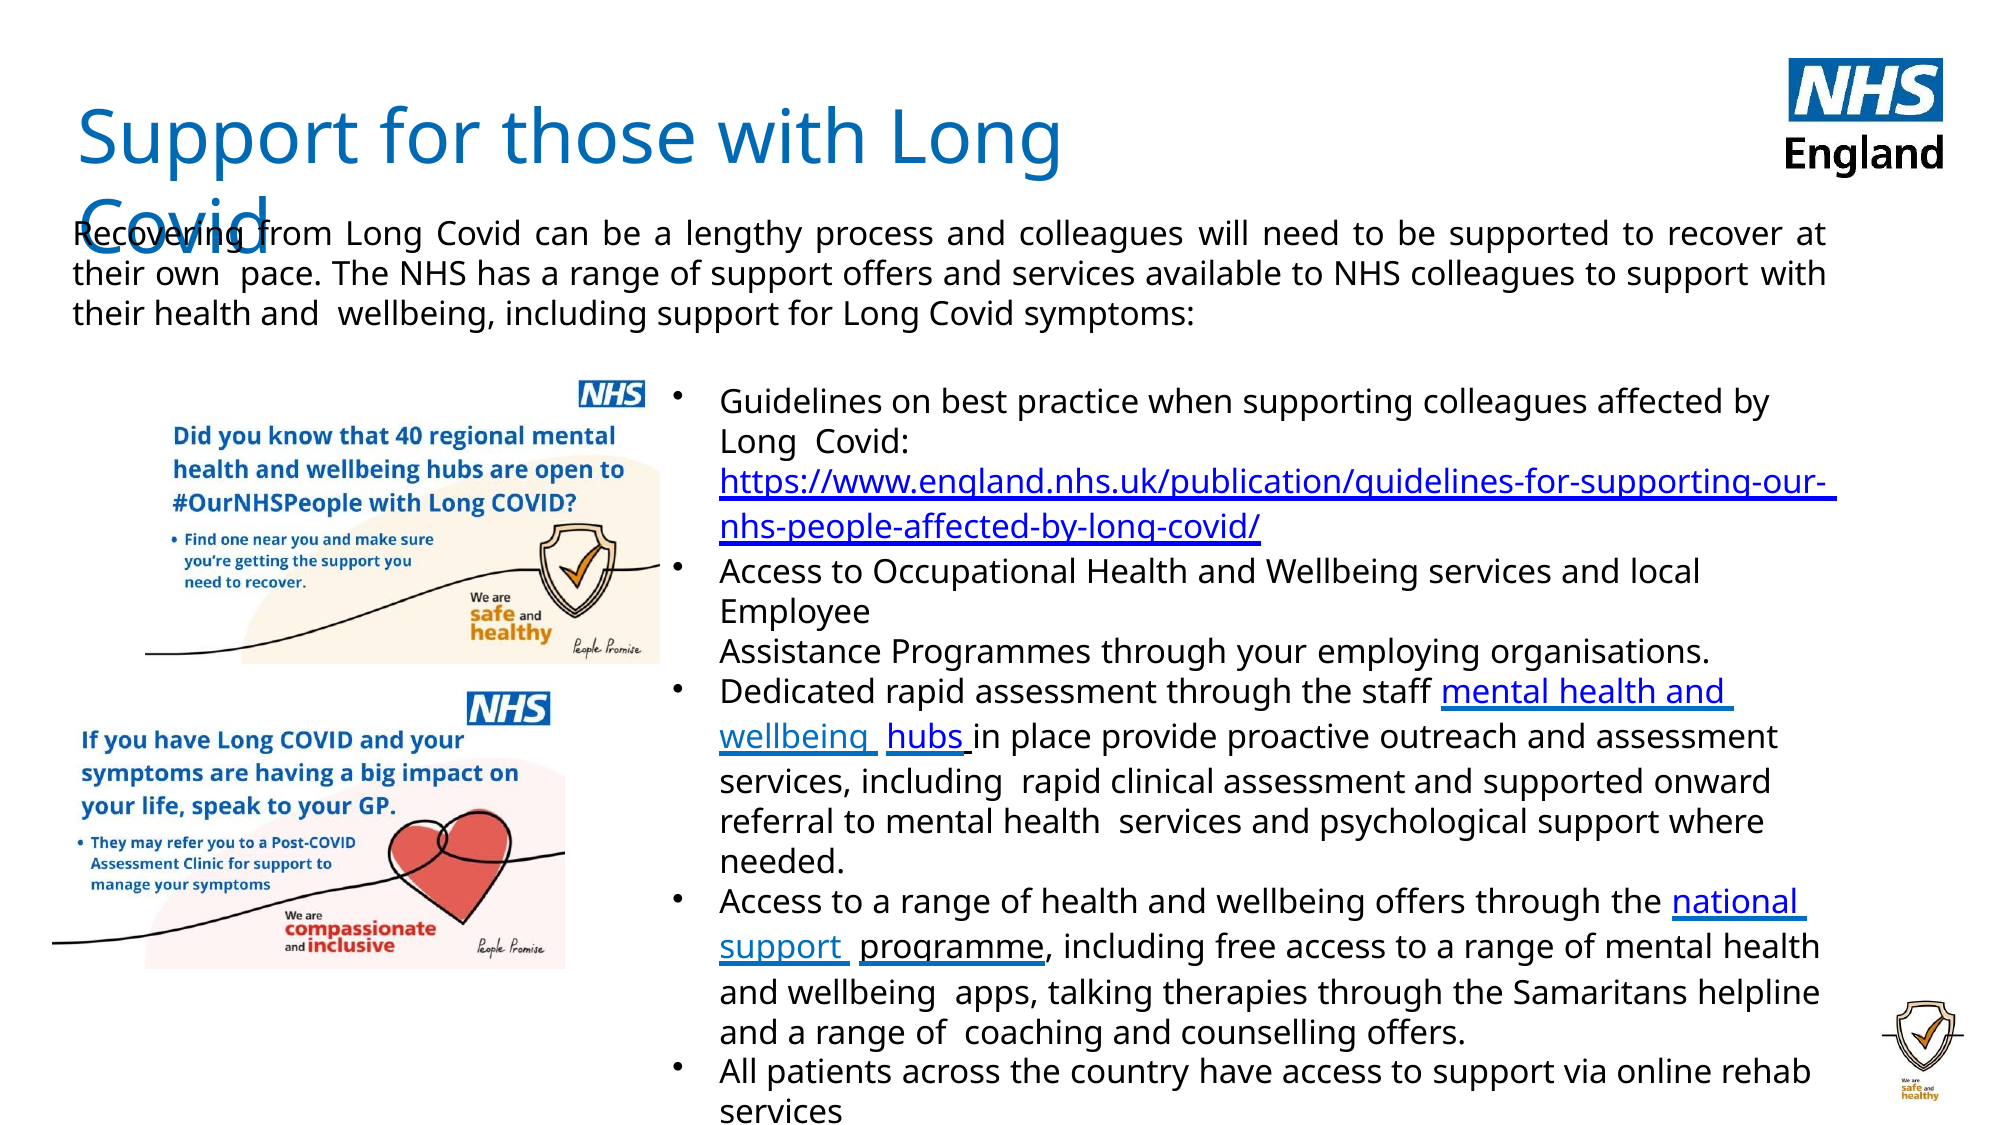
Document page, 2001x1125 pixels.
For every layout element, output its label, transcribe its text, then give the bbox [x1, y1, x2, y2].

text_box Recovering from Long Covid can be a lengthy process and colleagues will need to be supported to recover at their own pace. The NHS has a range of support offers and services available to NHS colleagues to support with their health and wellbeing, including support for Long Covid symptoms: Guidelines on best practice when supporting colleagues affected by Long Covid: https://www.england.nhs.uk/publication/guidelines-for-supporting-our- nhs-people-affected-by-long-covid/ Access to Occupational Health and Wellbeing services and local Employee Assistance Programmes through your employing organisations. Dedicated rapid assessment through the staff mental health and wellbeing hubs in place provide proactive outreach and assessment services, including rapid clinical assessment and supported onward referral to mental health services and psychological support where needed. Access to a range of health and wellbeing offers through the national support programme, including free access to a range of mental health and wellbeing apps, talking therapies through the Samaritans helpline and a range of coaching and counselling offers. All patients across the country have access to support via online rehab services at Your COVID Recovery | Supporting your recovery after COVID-19. Find out more: www.england.nhs.uk/supporting-our-nhs-people/support-now/supporting-long-covid/ [70, 210, 1894, 1125]
picture [1786, 58, 1943, 178]
picture [145, 379, 660, 664]
title Support for those with Long Covid [75, 86, 1209, 210]
picture [1881, 1000, 1965, 1101]
picture [52, 679, 565, 969]
